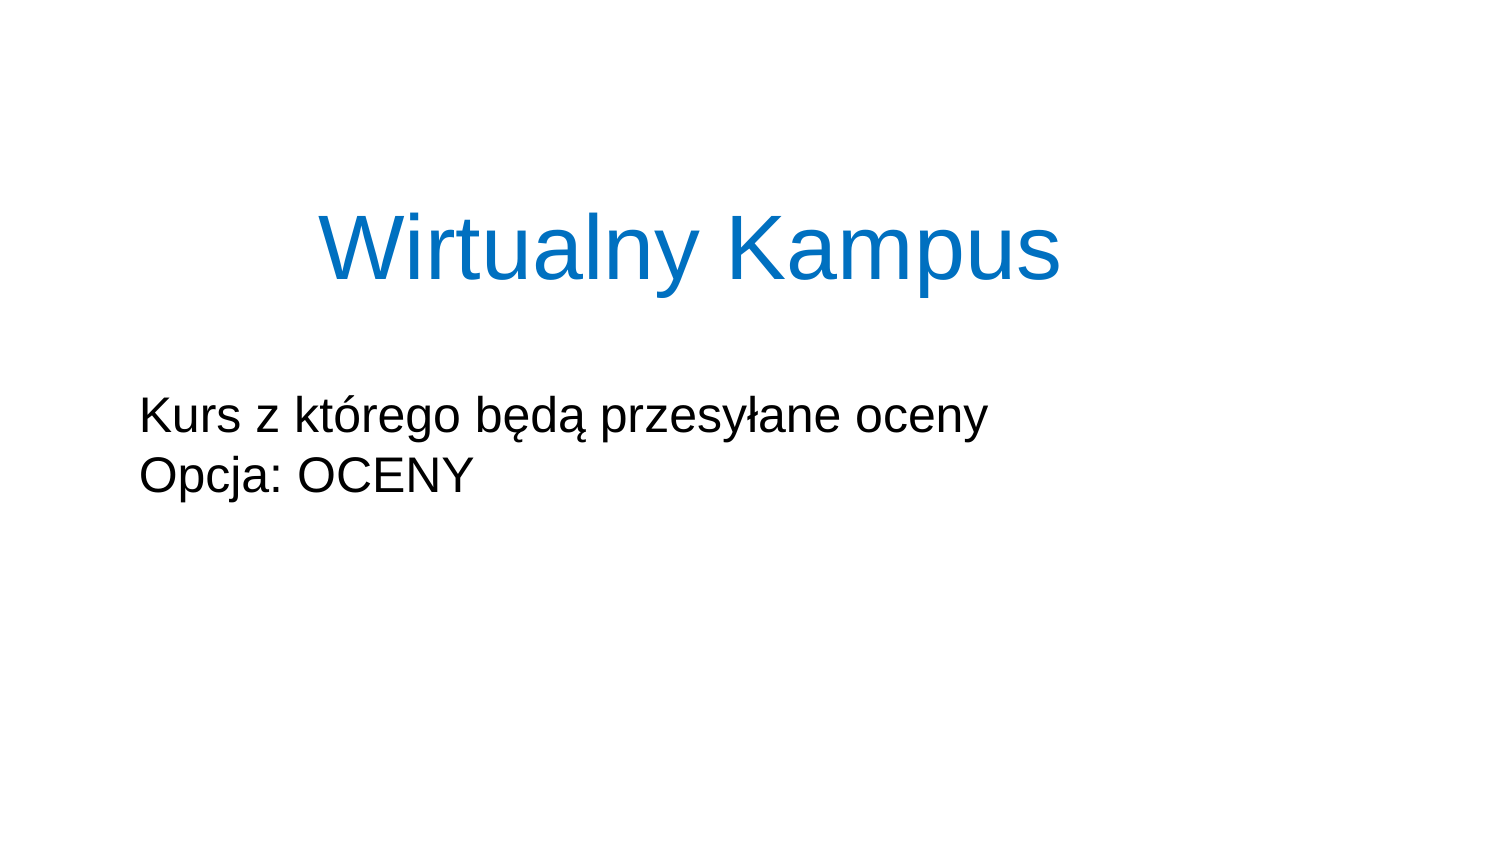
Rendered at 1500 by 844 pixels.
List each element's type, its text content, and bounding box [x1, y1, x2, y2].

text_box Kurs z którego będą przesyłane oceny Opcja: OCENY [123, 374, 1447, 570]
title Wirtualny Kampus [4, 173, 1403, 312]
